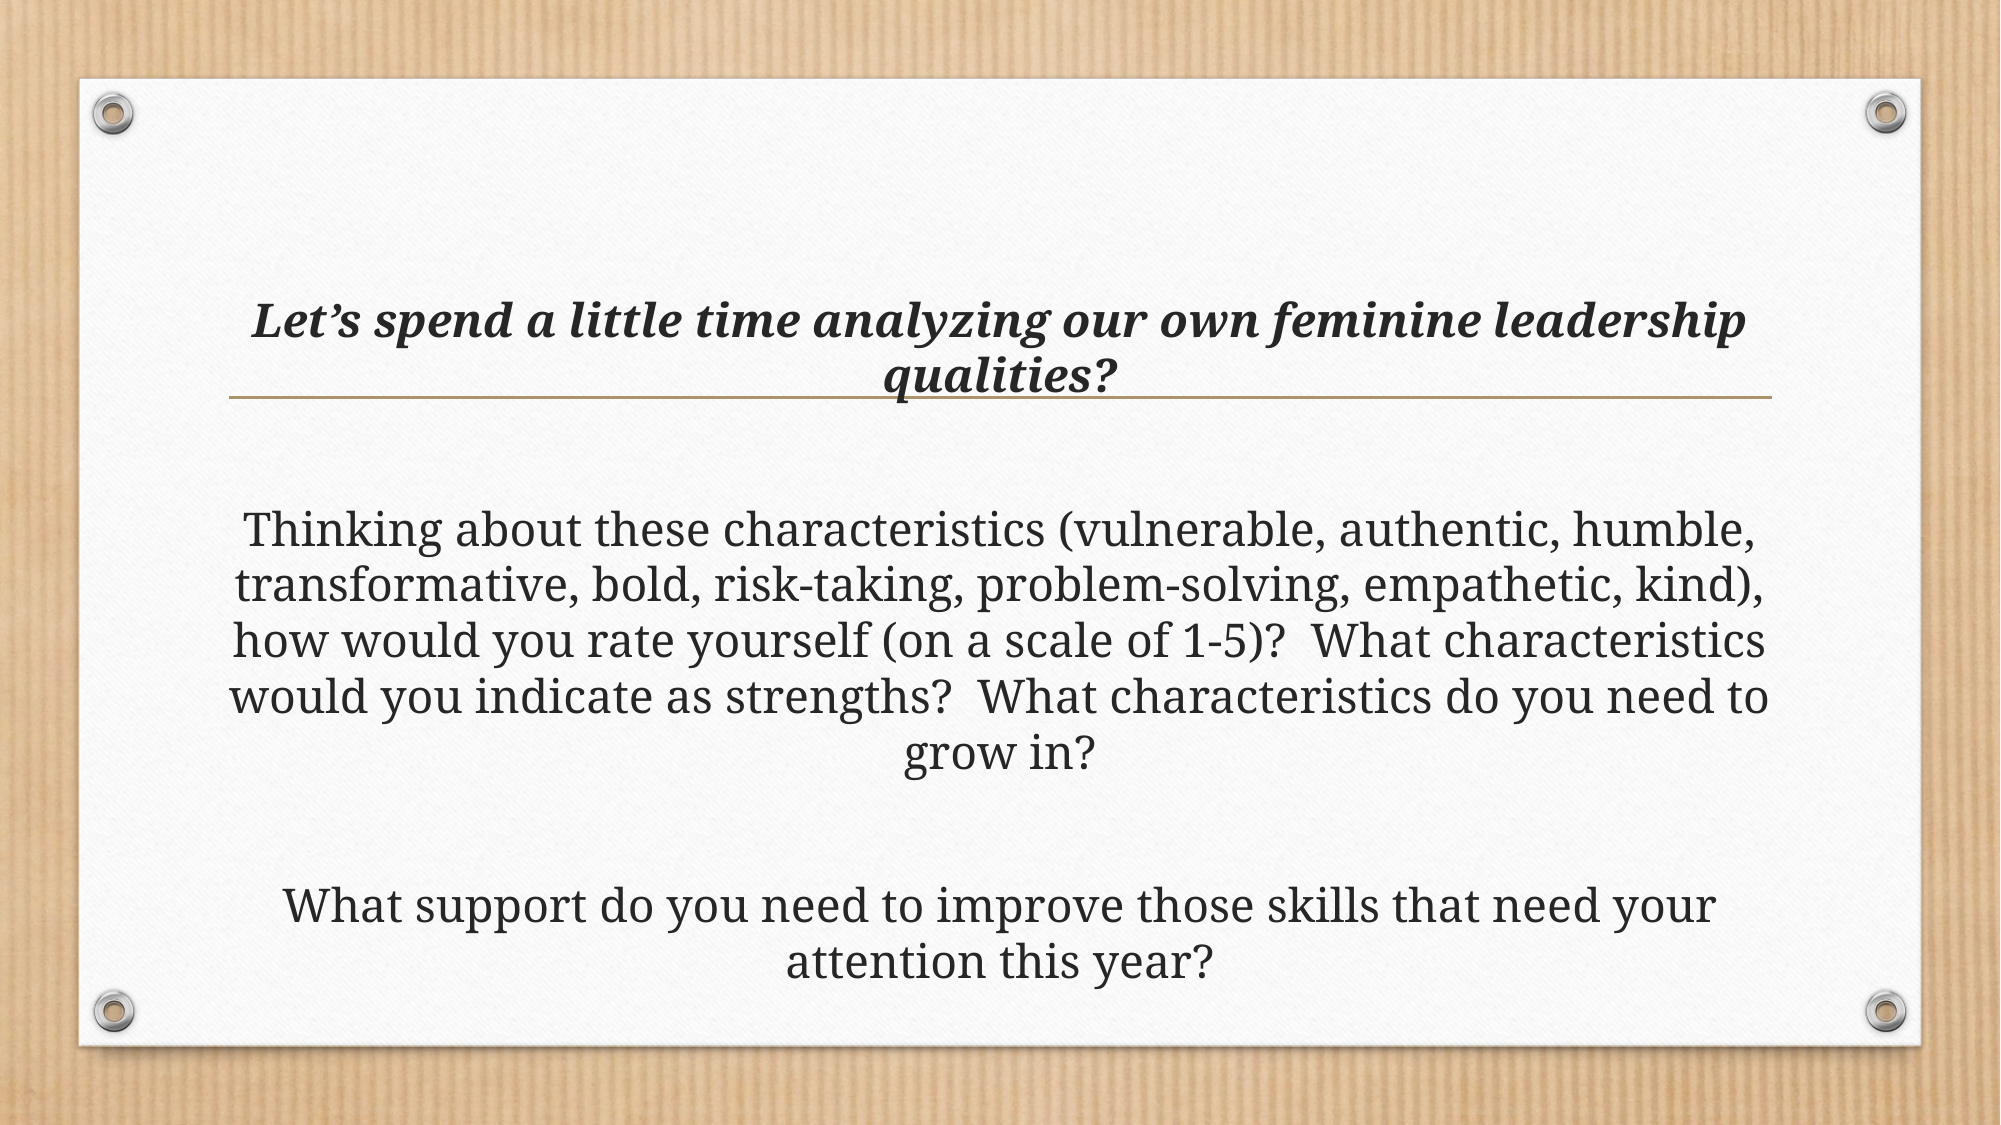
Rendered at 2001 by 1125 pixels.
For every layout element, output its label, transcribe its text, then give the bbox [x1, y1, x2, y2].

picture [0, 0, 2001, 1125]
list Let’s spend a little time analyzing our own feminine leadership qualities? Thinking about these characteristics (vulnerable, authentic, humble, transformative, bold, risk-taking, problem-solving, empathetic, kind), how would you rate yourself (on a scale of 1-5)? What characteristics would you indicate as strengths? What characteristics do you need to grow in? What support do you need to improve those skills that need your attention this year? [212, 283, 1788, 1001]
